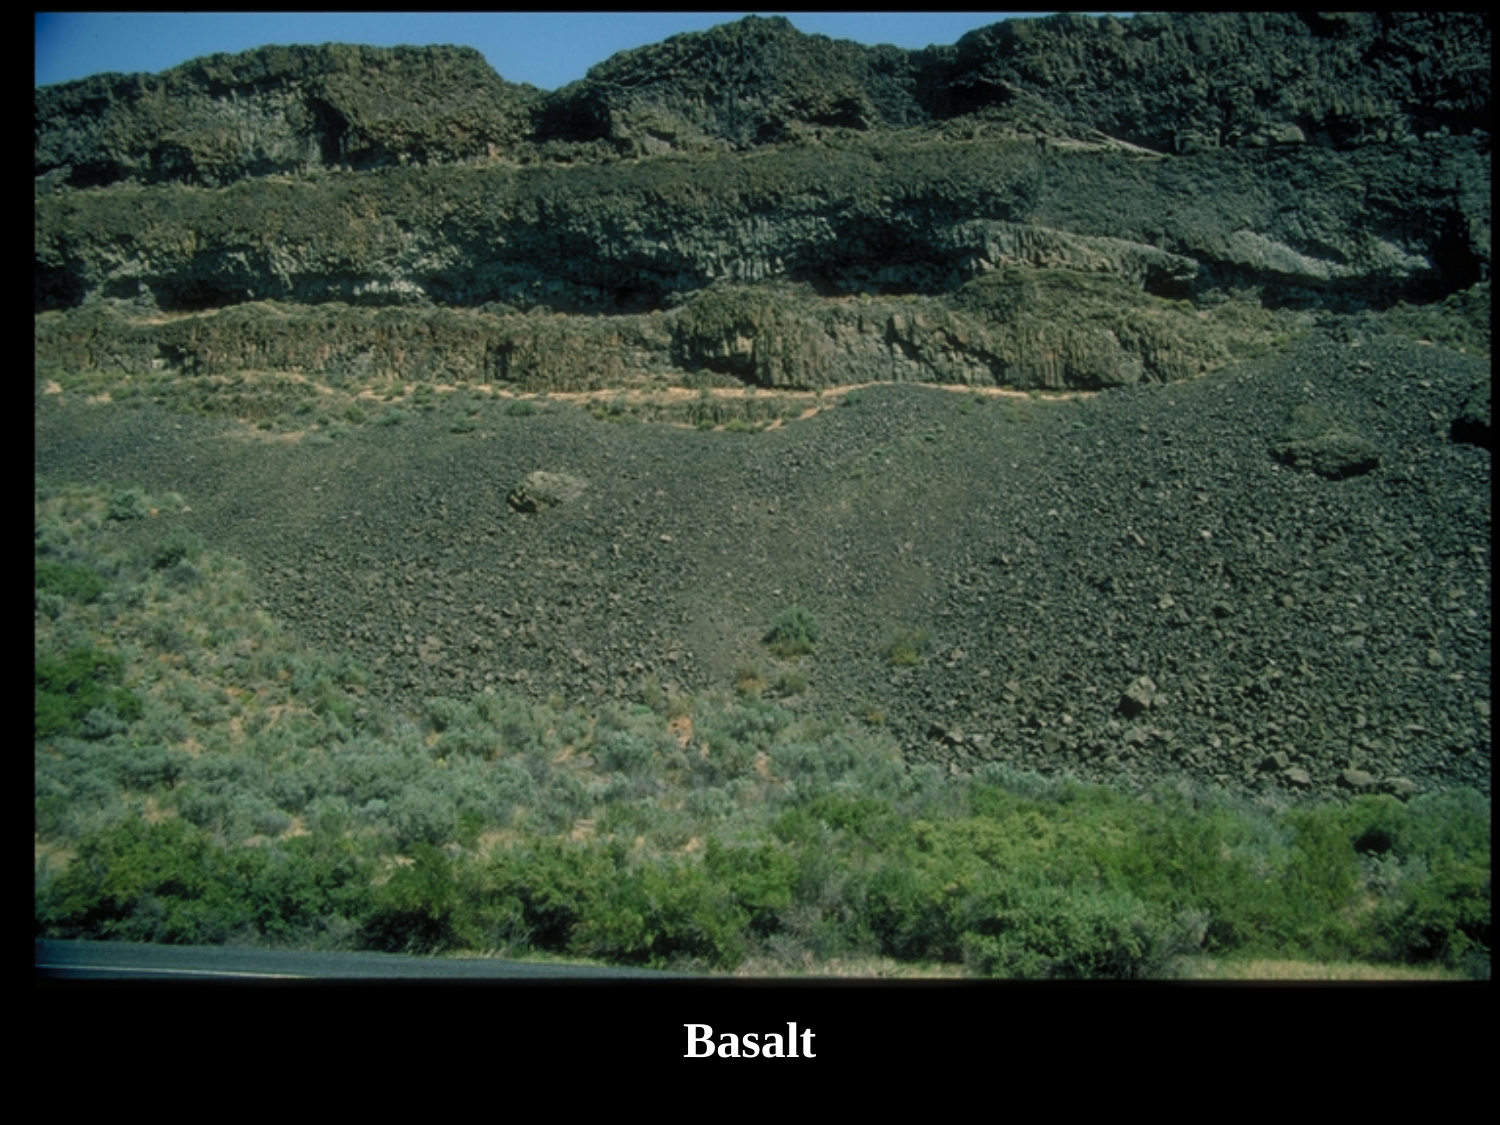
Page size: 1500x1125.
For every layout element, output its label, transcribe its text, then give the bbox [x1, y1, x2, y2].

picture [12, 0, 1500, 1000]
text_box Basalt [0, 999, 1500, 1075]
